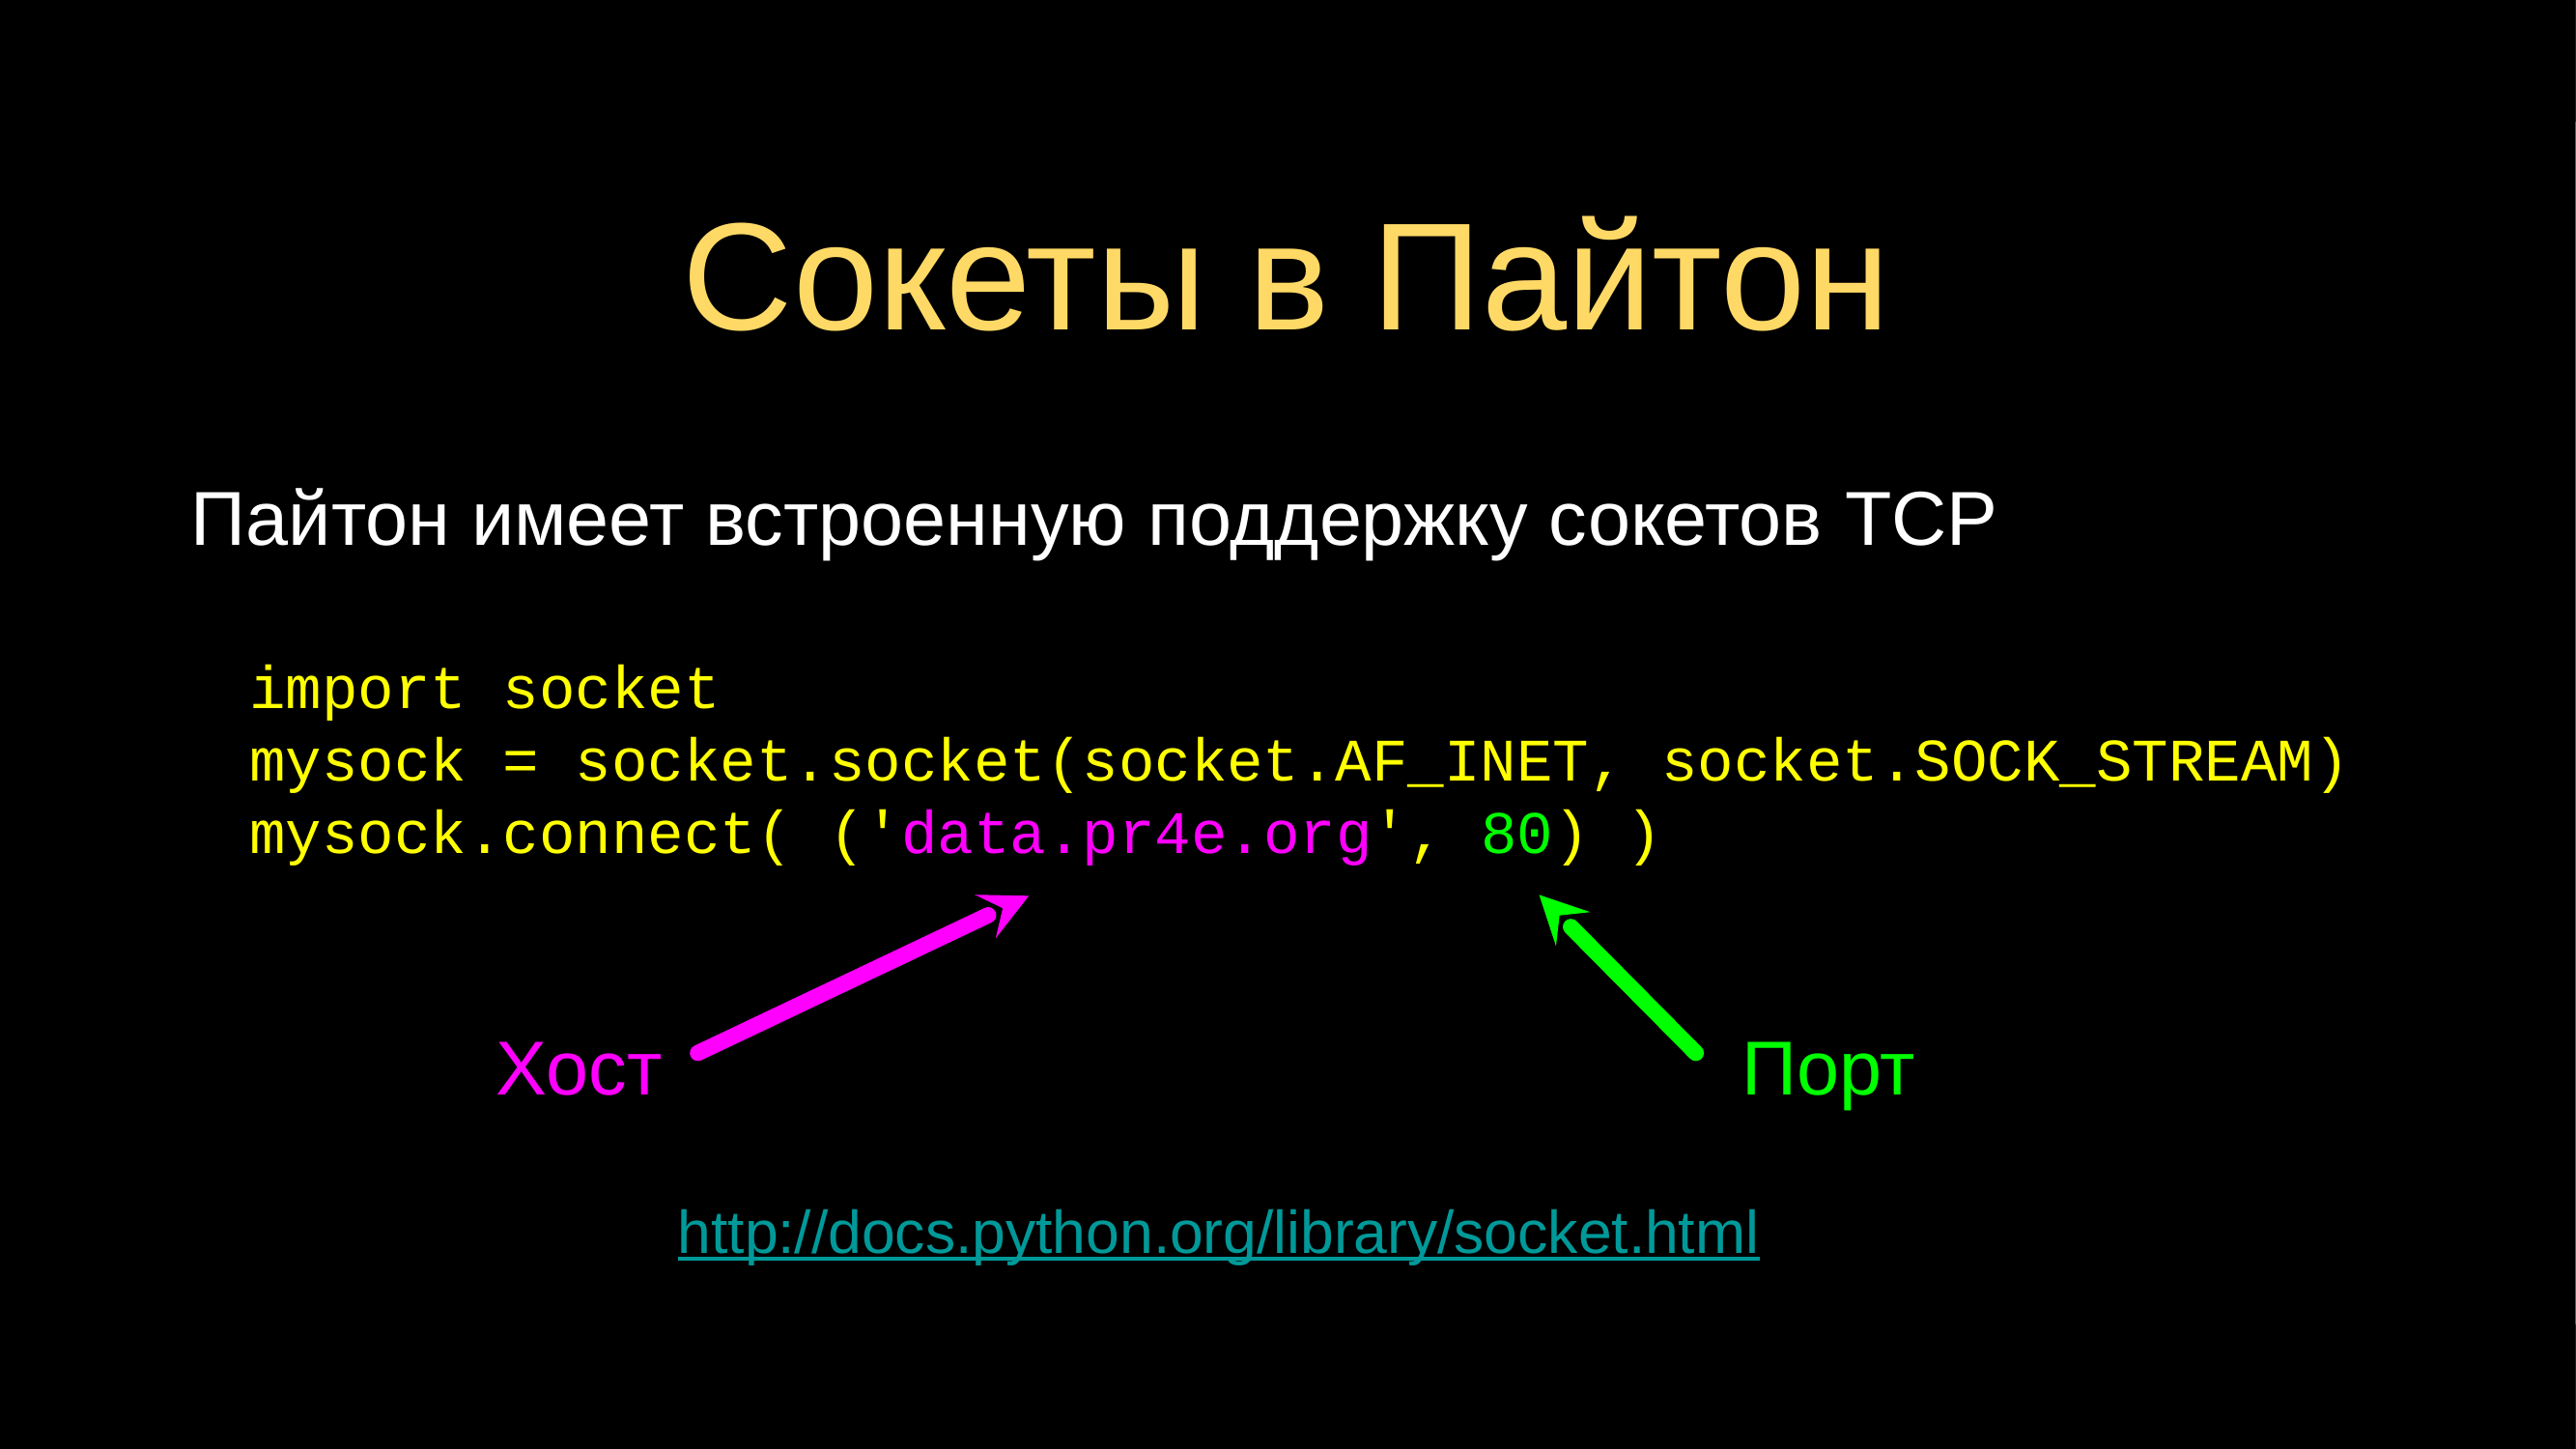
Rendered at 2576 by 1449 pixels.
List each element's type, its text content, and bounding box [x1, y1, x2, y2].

text_box import socket mysock = socket.socket(socket.AF_INET, socket.SOCK_STREAM) mysock.connect( ('data.pr4e.org', 80) ) [249, 617, 2483, 896]
text_box Порт [1728, 1011, 1930, 1118]
text_box http://docs.python.org/library/socket.html [508, 1177, 1930, 1283]
text_box Хост [494, 1011, 665, 1118]
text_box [1539, 895, 1697, 1054]
list Пайтон имеет встроенную поддержку сокетов TCP [183, 460, 2391, 672]
title Сокеты в Пайтон [183, 133, 2391, 403]
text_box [697, 895, 1030, 1054]
